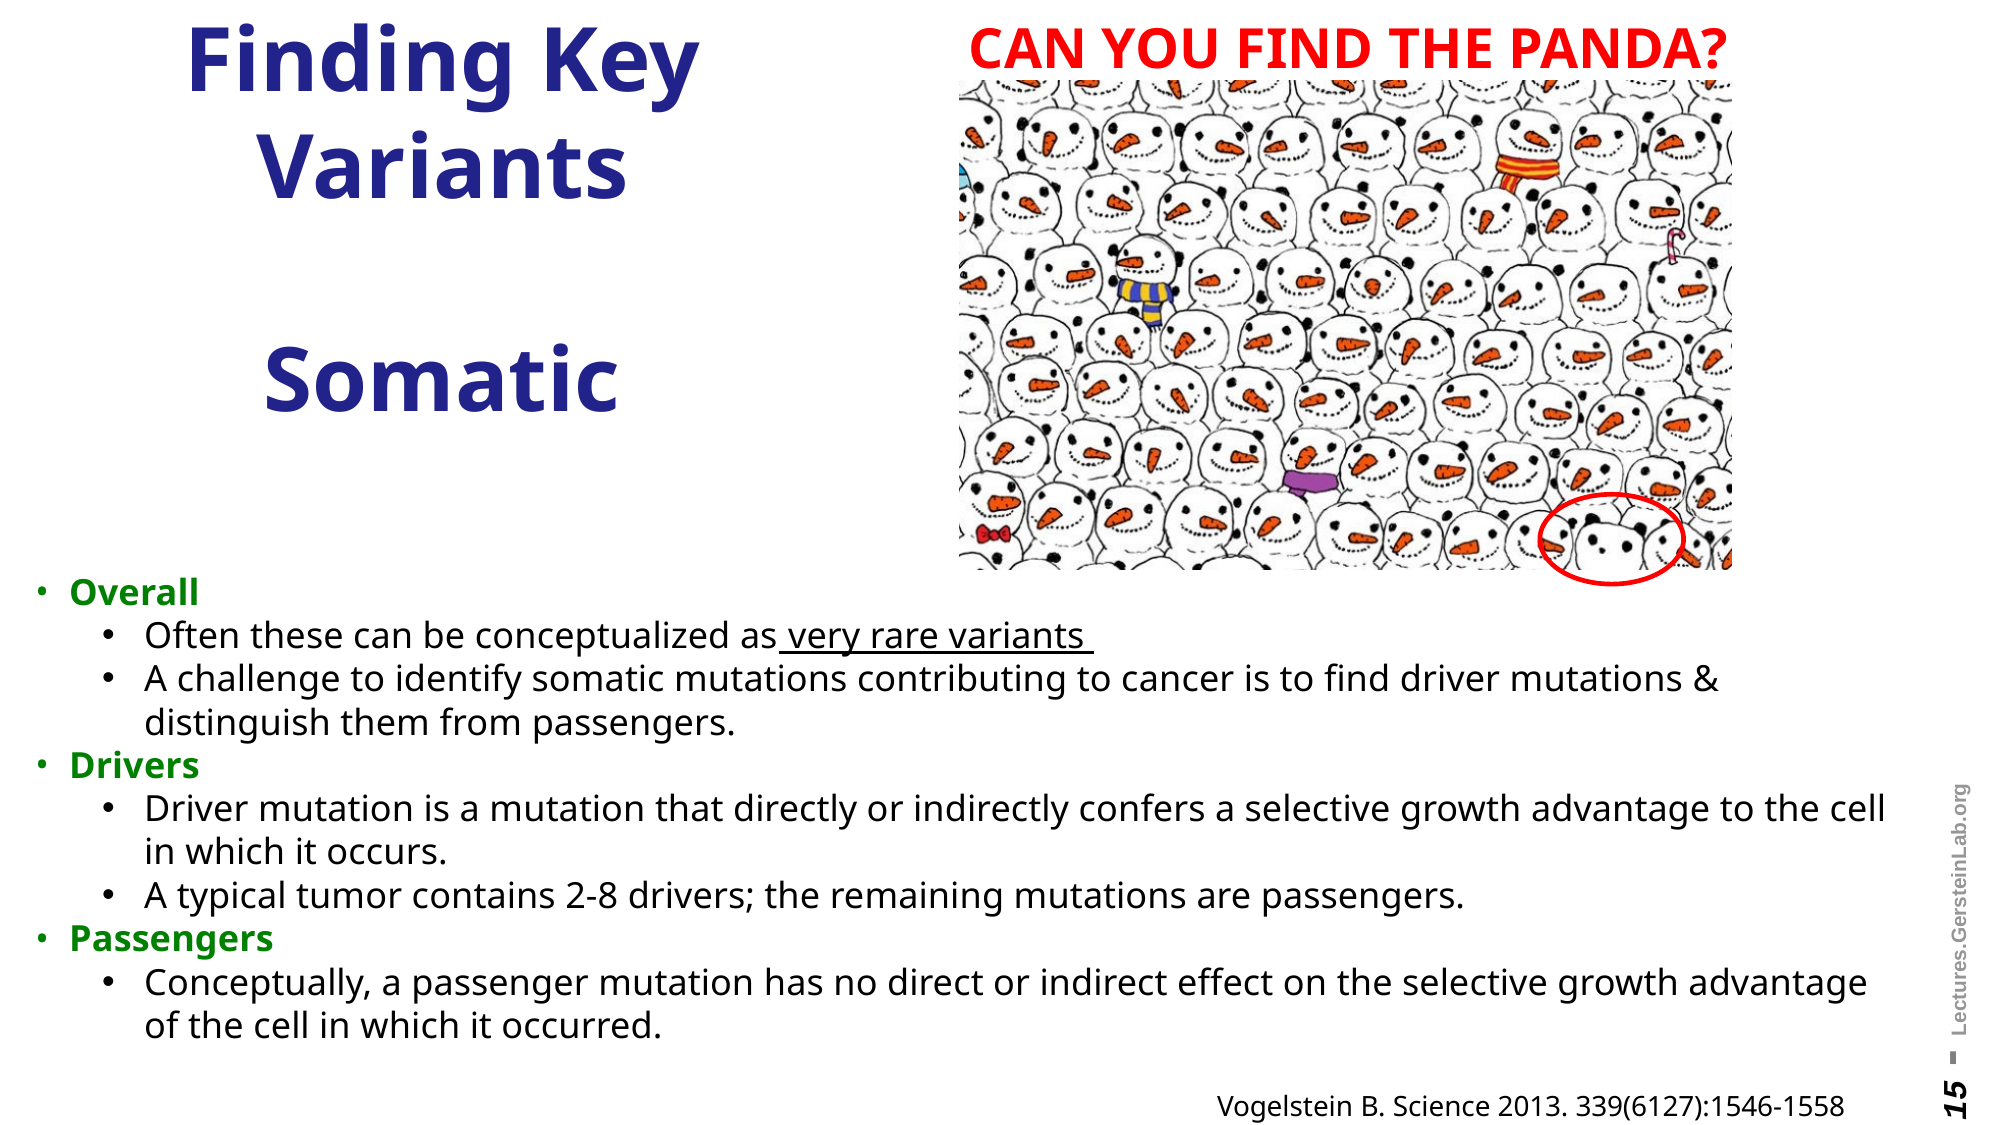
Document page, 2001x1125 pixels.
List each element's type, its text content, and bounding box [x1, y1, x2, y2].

title Finding Key Variants Somatic [98, 42, 787, 390]
text_box Vogelstein B. Science 2013. 339(6127):1546-1558 [1197, 1078, 1926, 1119]
picture [958, 80, 1732, 570]
text_box CAN YOU FIND THE PANDA? [948, 2, 1767, 69]
list Overall Often these can be conceptualized as very rare variants A challenge to identify somatic mutations contributing to cancer is to find driver mutations & distinguish them from passengers. Drivers Driver mutation is a mutation that directly or indirectly confers a selective growth advantage to the cell in which it occurs. A typical tumor contains 2-8 drivers; the remaining mutations are passengers. Passengers Conceptually, a passenger mutation has no direct or indirect effect on the selective growth advantage of the cell in which it occurred. [0, 558, 1935, 1103]
text_box [1575, 578, 1648, 585]
